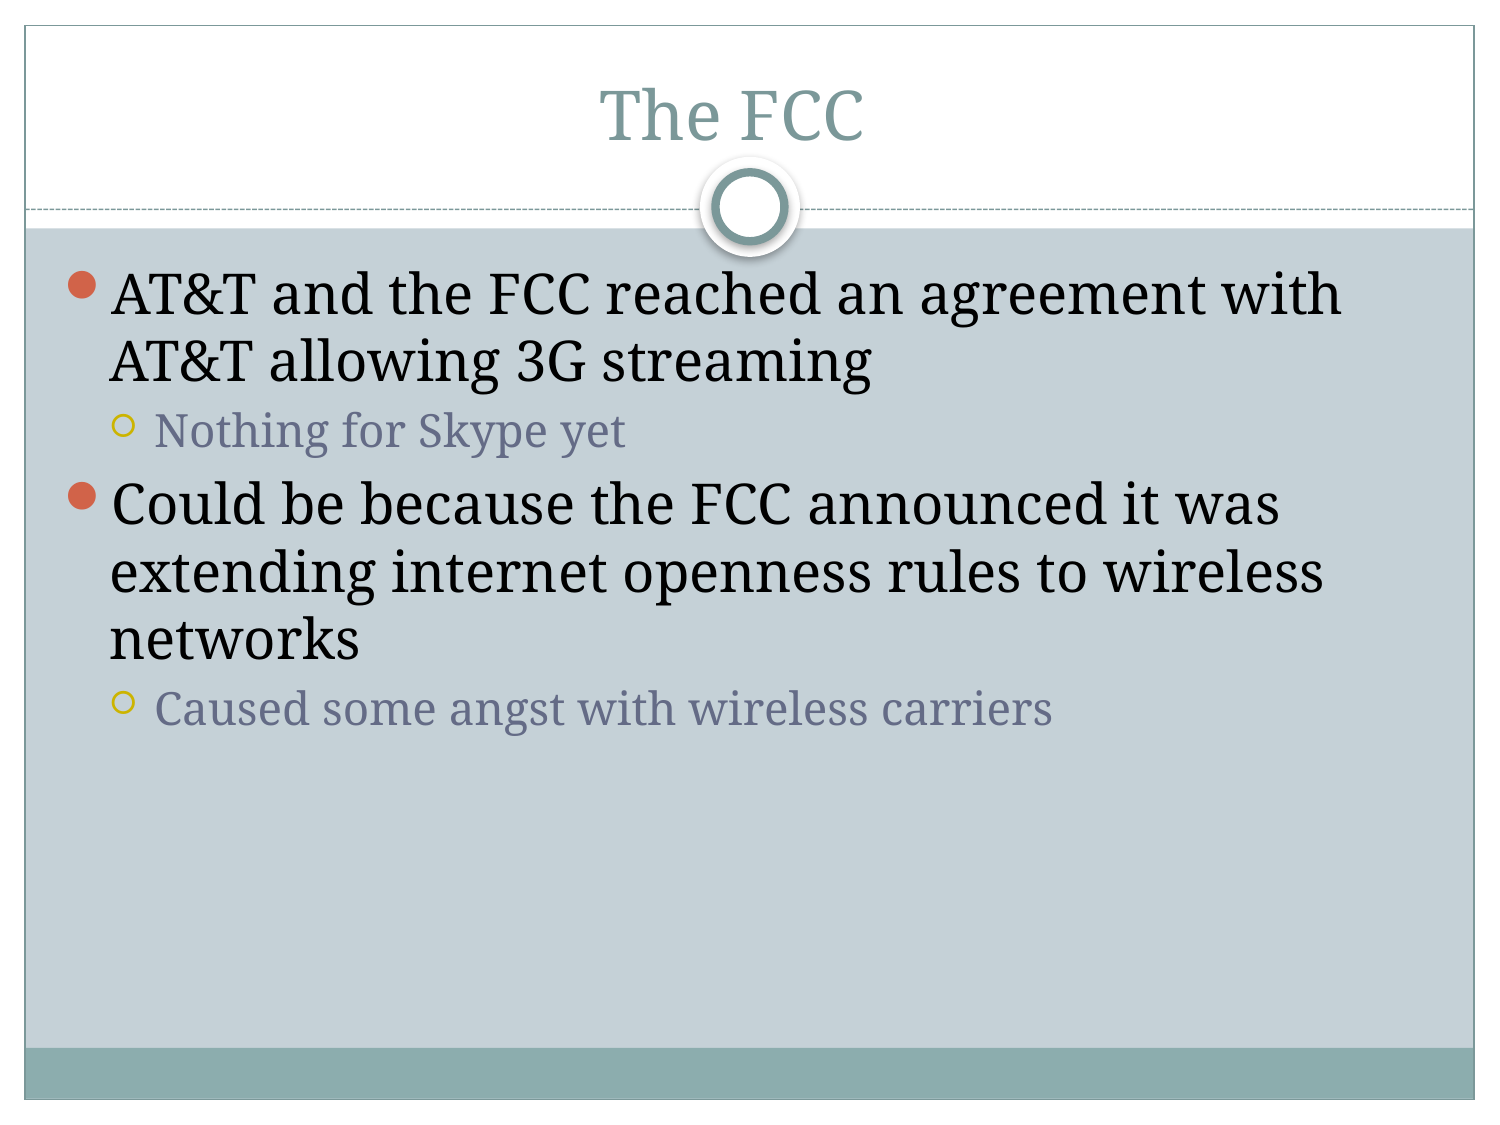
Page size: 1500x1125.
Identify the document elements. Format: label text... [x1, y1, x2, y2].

list AT&T and the FCC reached an agreement with AT&T allowing 3G streaming Nothing for Skype yet Could be because the FCC announced it was extending internet openness rules to wireless networks Caused some angst with wireless carriers [49, 250, 1445, 1001]
title The FCC [49, 37, 1450, 162]
